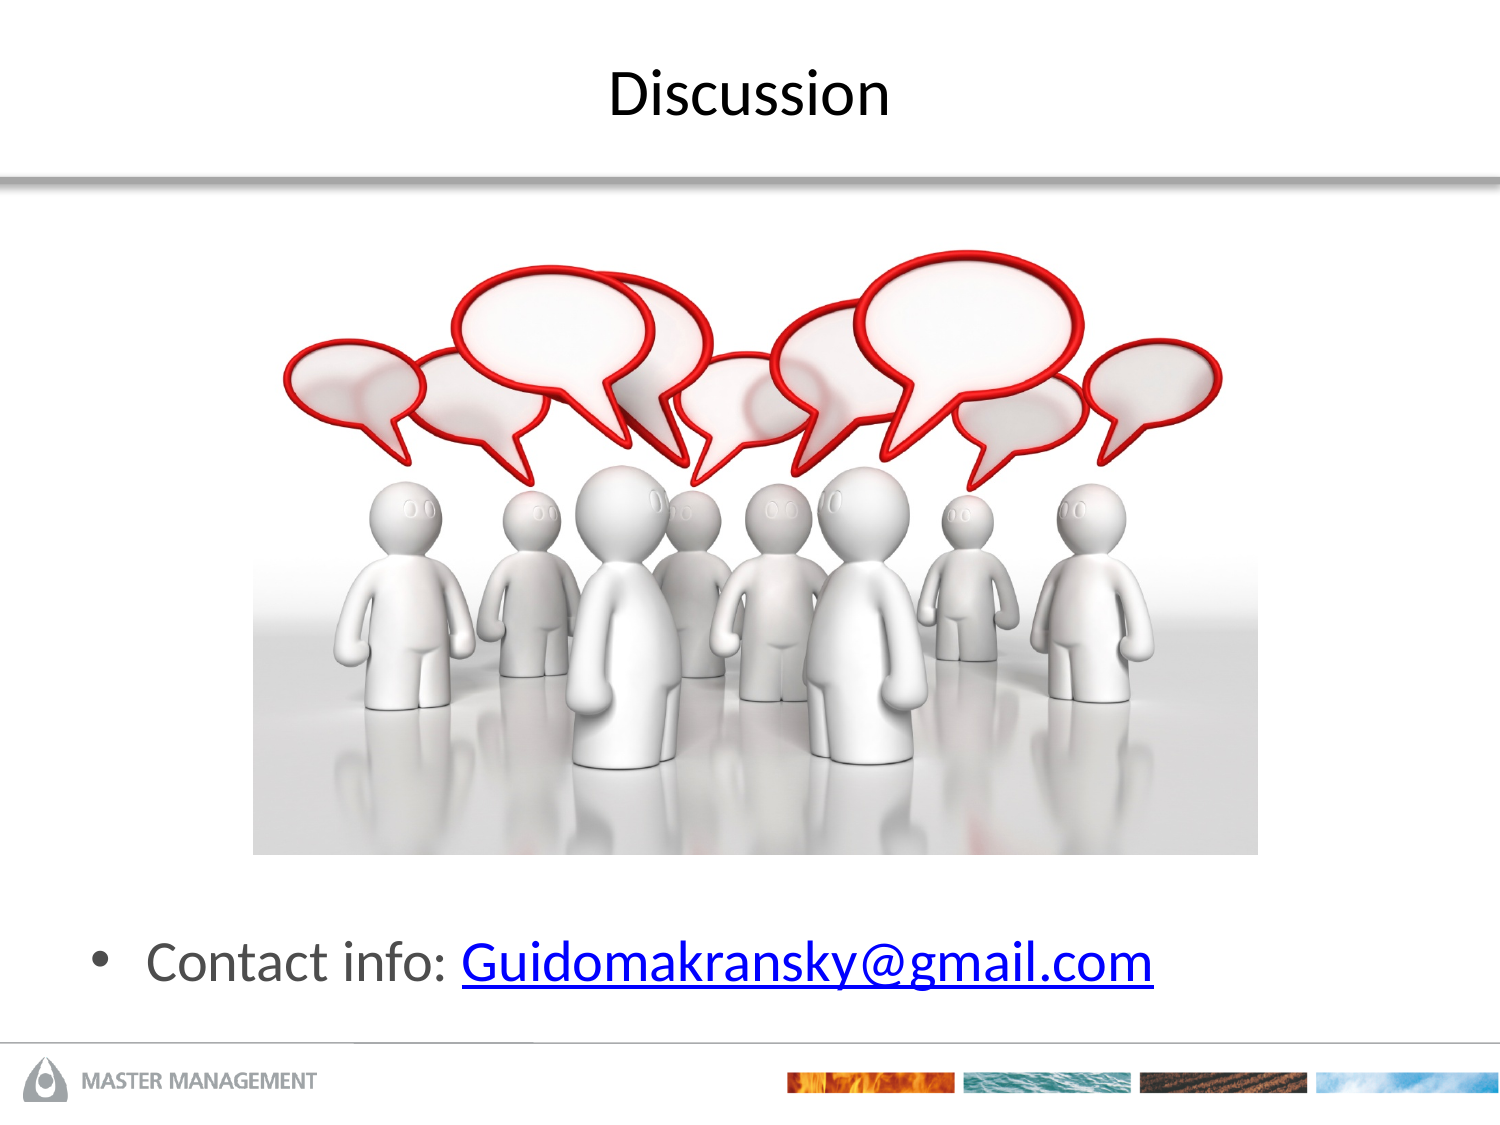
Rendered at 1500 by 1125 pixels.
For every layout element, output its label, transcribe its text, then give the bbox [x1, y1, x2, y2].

list Contact info: Guidomakransky@gmail.com [74, 262, 1426, 1006]
title Discussion [74, 23, 1426, 155]
picture [785, 1070, 1500, 1095]
picture [23, 1057, 317, 1102]
picture [253, 231, 1258, 855]
